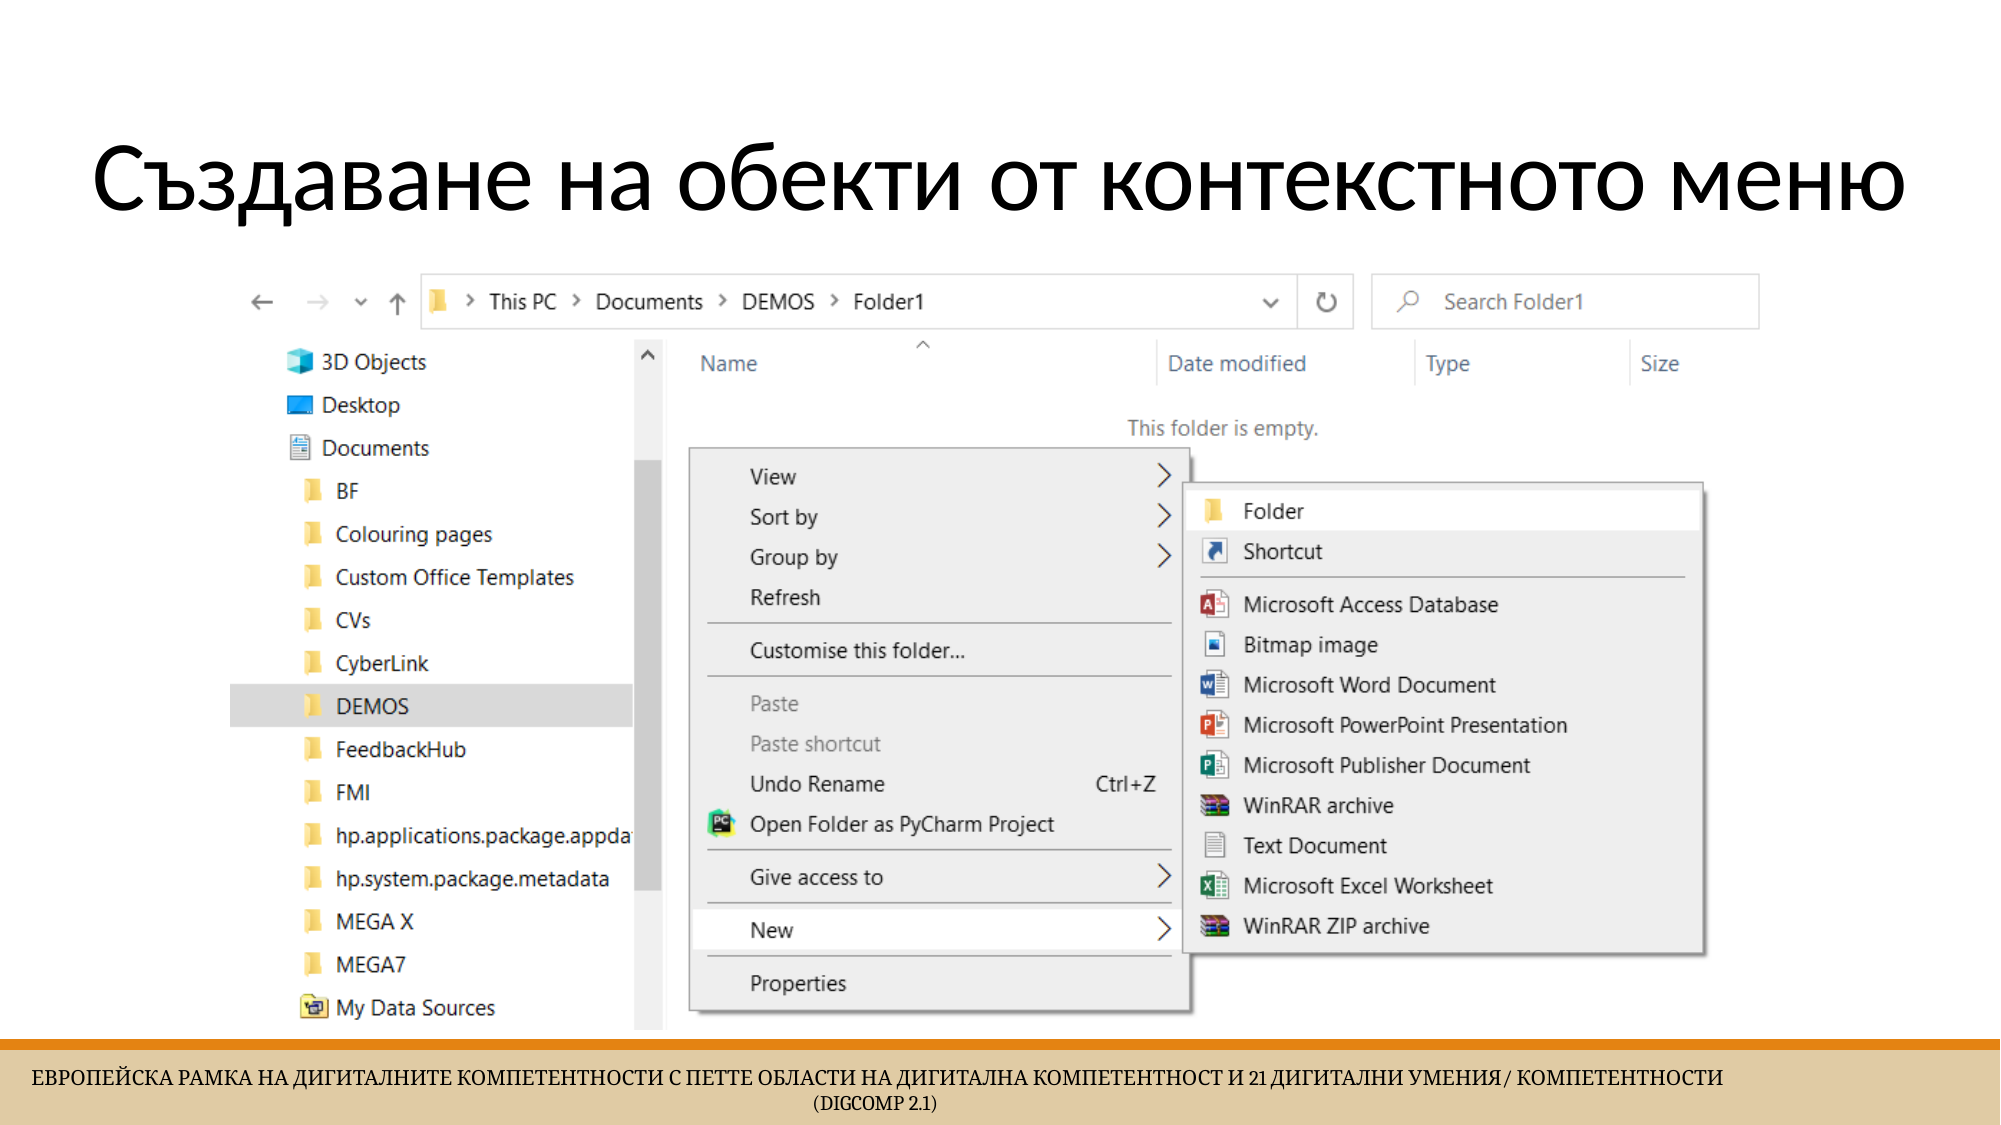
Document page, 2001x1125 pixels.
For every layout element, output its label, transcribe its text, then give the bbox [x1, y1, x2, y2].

title Създаване на обекти от контекстното меню [0, 0, 2000, 238]
picture [229, 267, 1771, 1030]
footer Европейска Рамка на дигиталните компетентности с петте области на дигитална компетентност и 21 дигитални умения/ компетентности (DigComp 2.1) [0, 1059, 1751, 1120]
